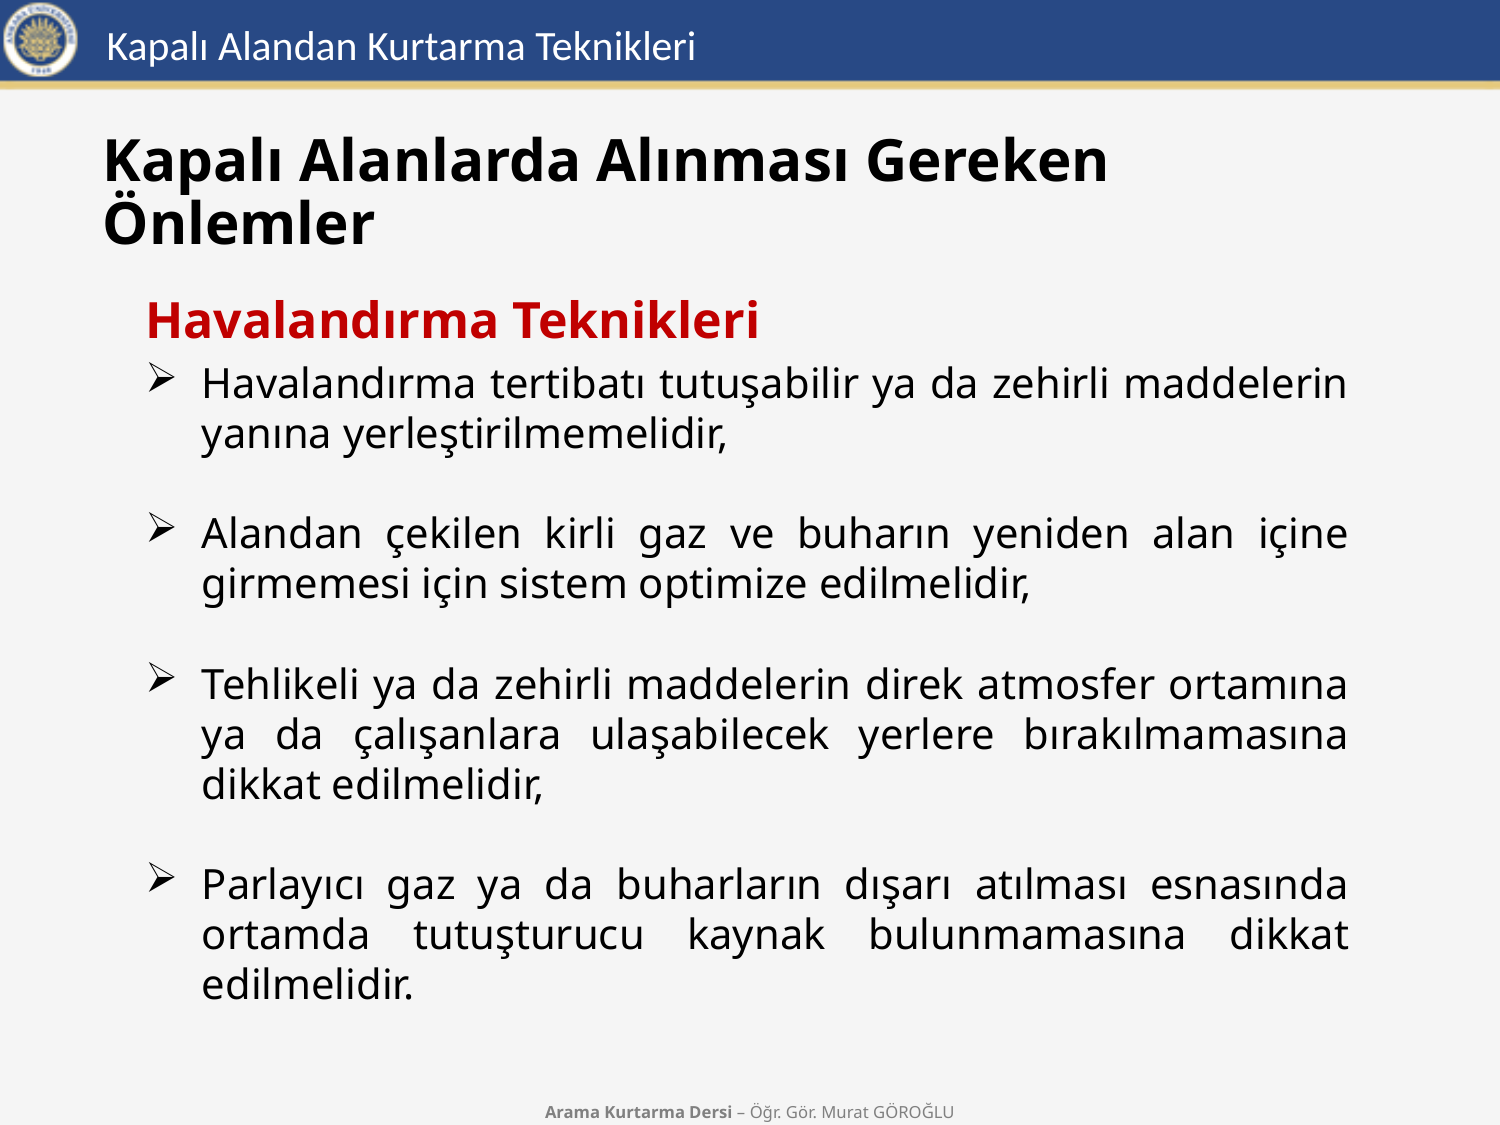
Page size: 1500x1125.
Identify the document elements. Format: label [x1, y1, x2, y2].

list [0, 0, 1500, 1125]
